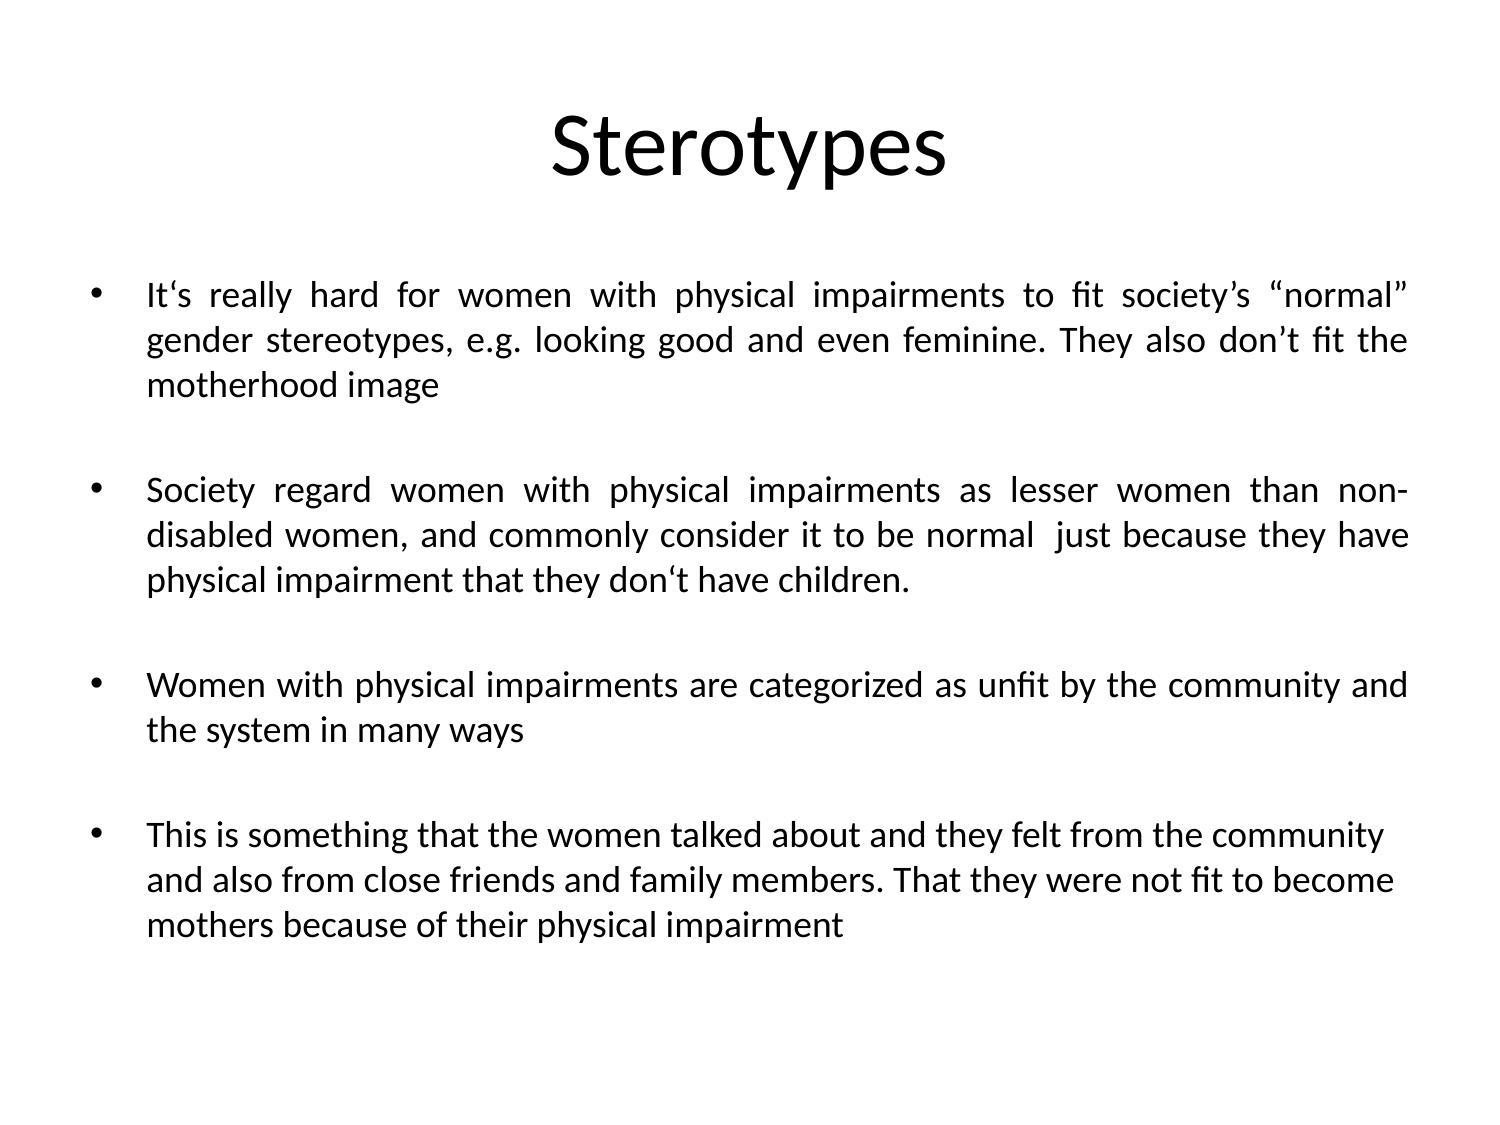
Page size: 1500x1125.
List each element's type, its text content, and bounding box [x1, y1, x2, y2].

list It‘s really hard for women with physical impairments to fit society’s “normal” gender stereotypes, e.g. looking good and even feminine. They also don’t fit the motherhood image Society regard women with physical impairments as lesser women than non-disabled women, and commonly consider it to be normal just because they have physical impairment that they don‘t have children. Women with physical impairments are categorized as unfit by the community and the system in many ways This is something that the women talked about and they felt from the community and also from close friends and family members. That they were not fit to become mothers because of their physical impairment [74, 262, 1426, 1006]
title Sterotypes [74, 44, 1426, 233]
